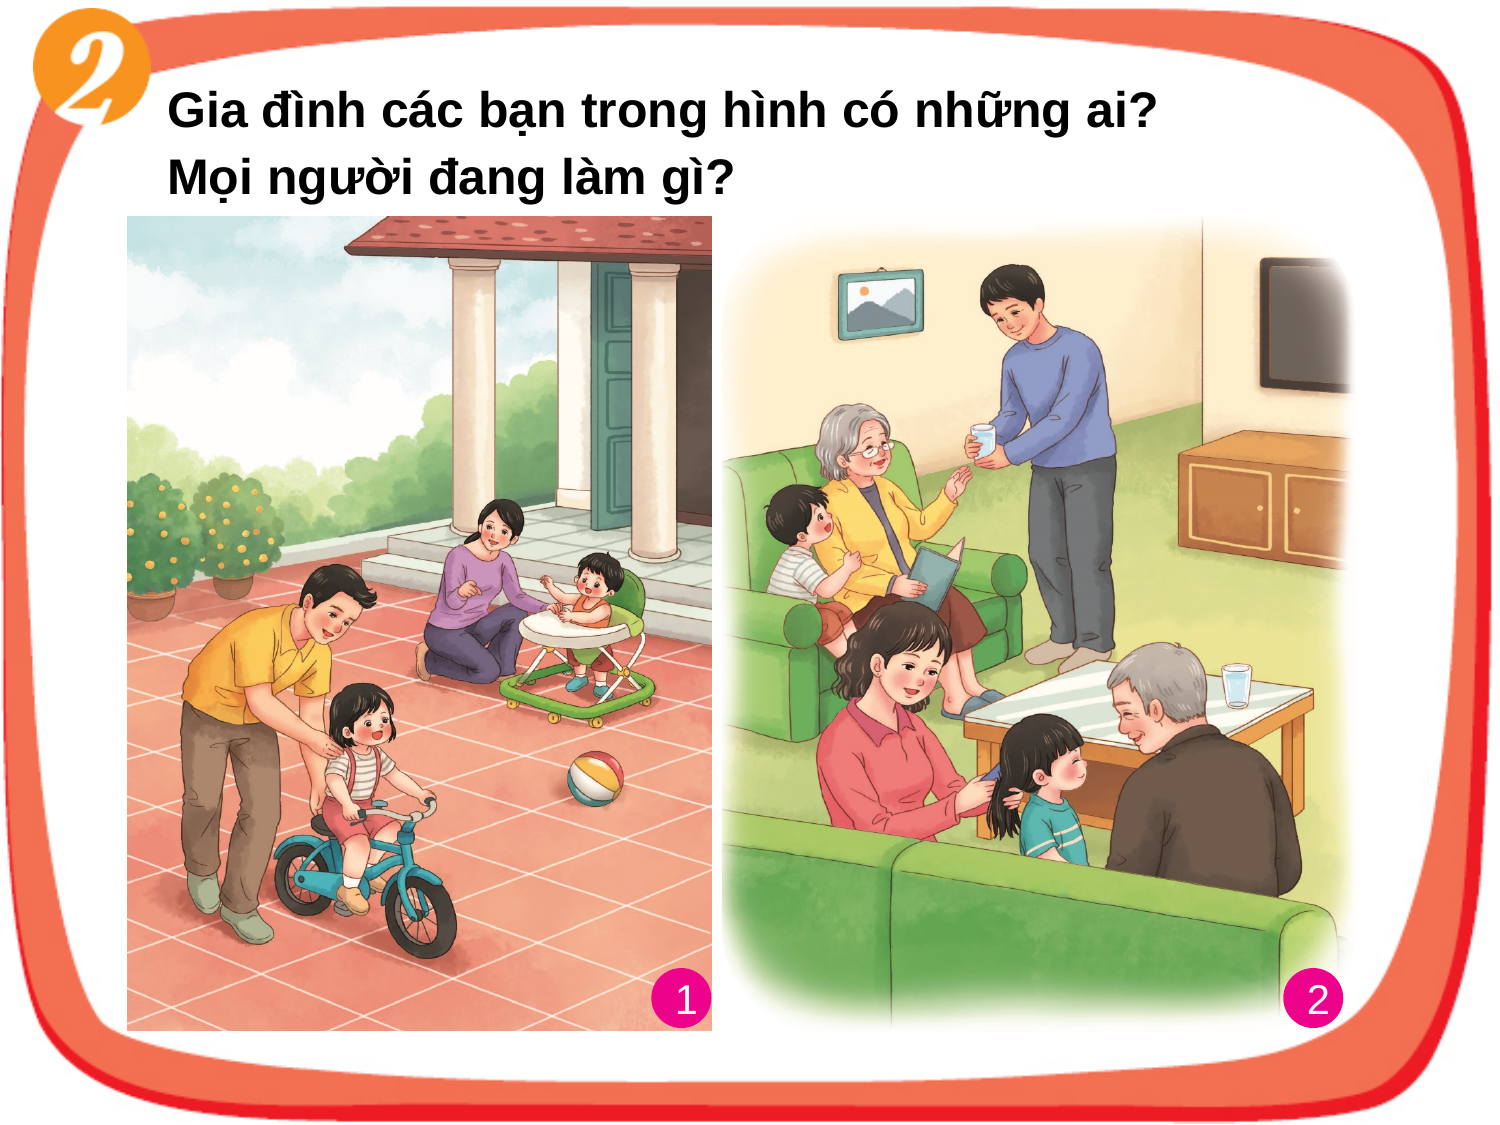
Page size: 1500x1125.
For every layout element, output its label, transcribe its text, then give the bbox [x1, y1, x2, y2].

picture [0, 1, 1500, 1124]
text_box Gia đình các bạn trong hình có những ai? Mọi người đang làm gì? [152, 62, 1189, 212]
